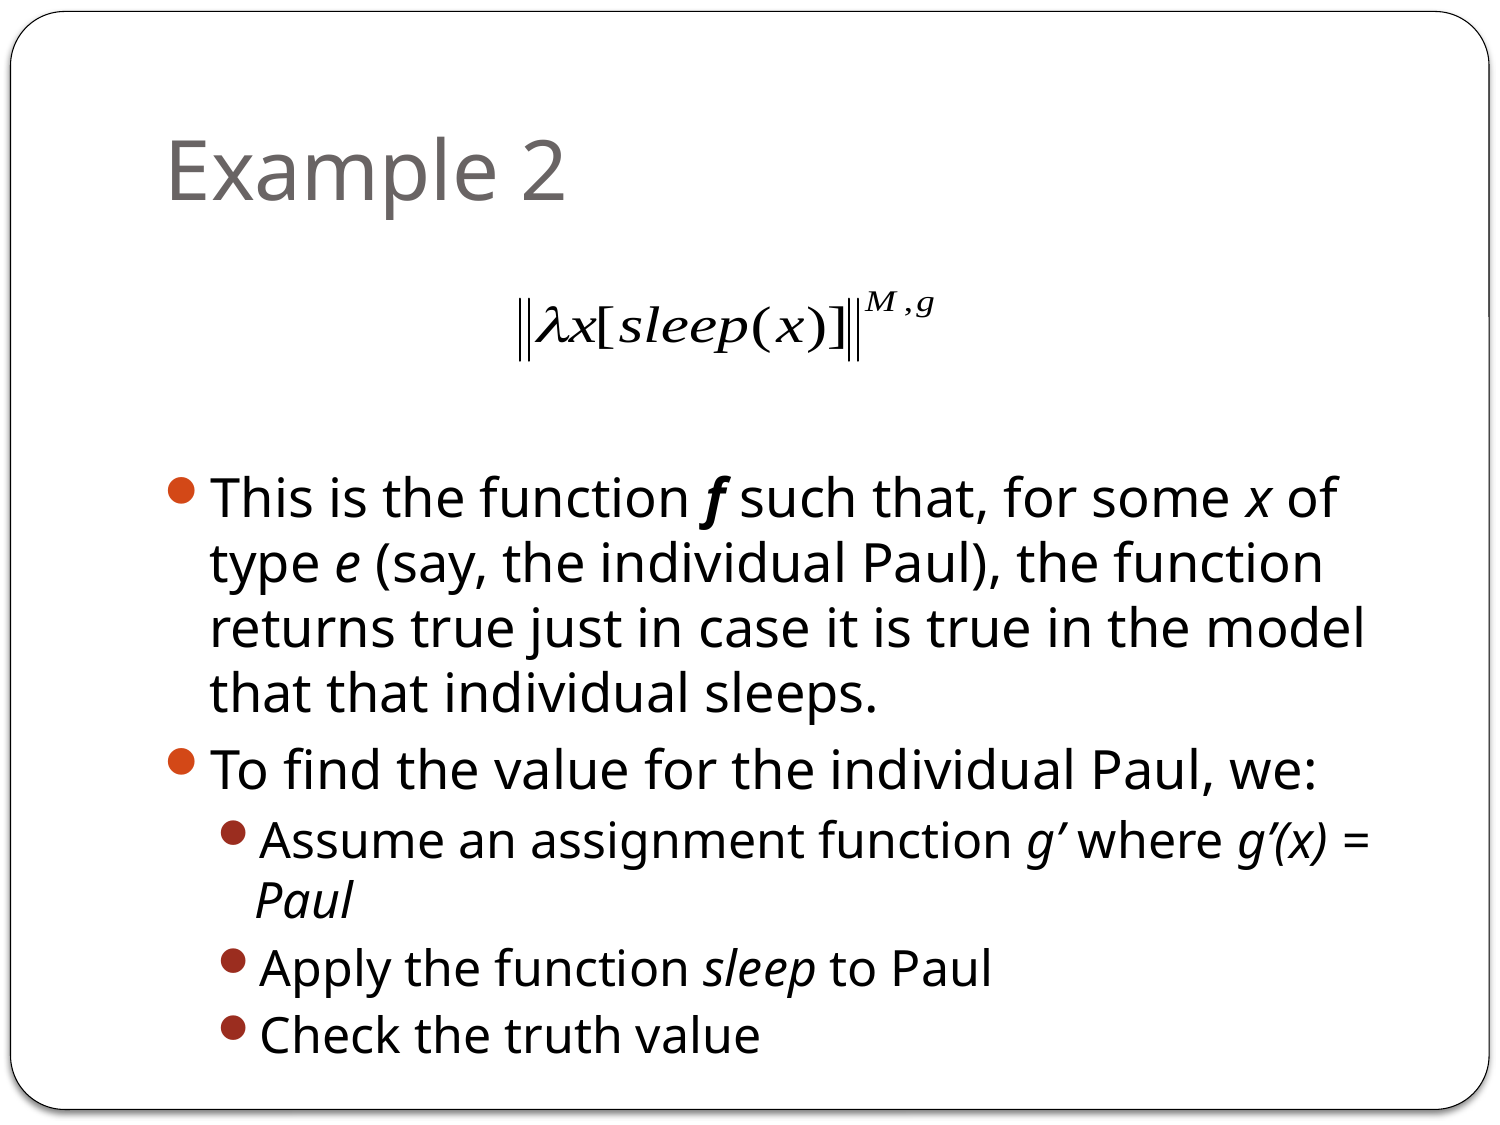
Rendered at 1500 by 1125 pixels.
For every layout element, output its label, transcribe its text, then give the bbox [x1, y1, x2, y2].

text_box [507, 277, 948, 373]
list This is the function f such that, for some x of type e (say, the individual Paul), the function returns true just in case it is true in the model that that individual sleeps. To find the value for the individual Paul, we: Assume an assignment function g’ where g’(x) = Paul Apply the function sleep to Paul Check the truth value [150, 456, 1425, 988]
title Example 2 [150, 45, 1425, 233]
